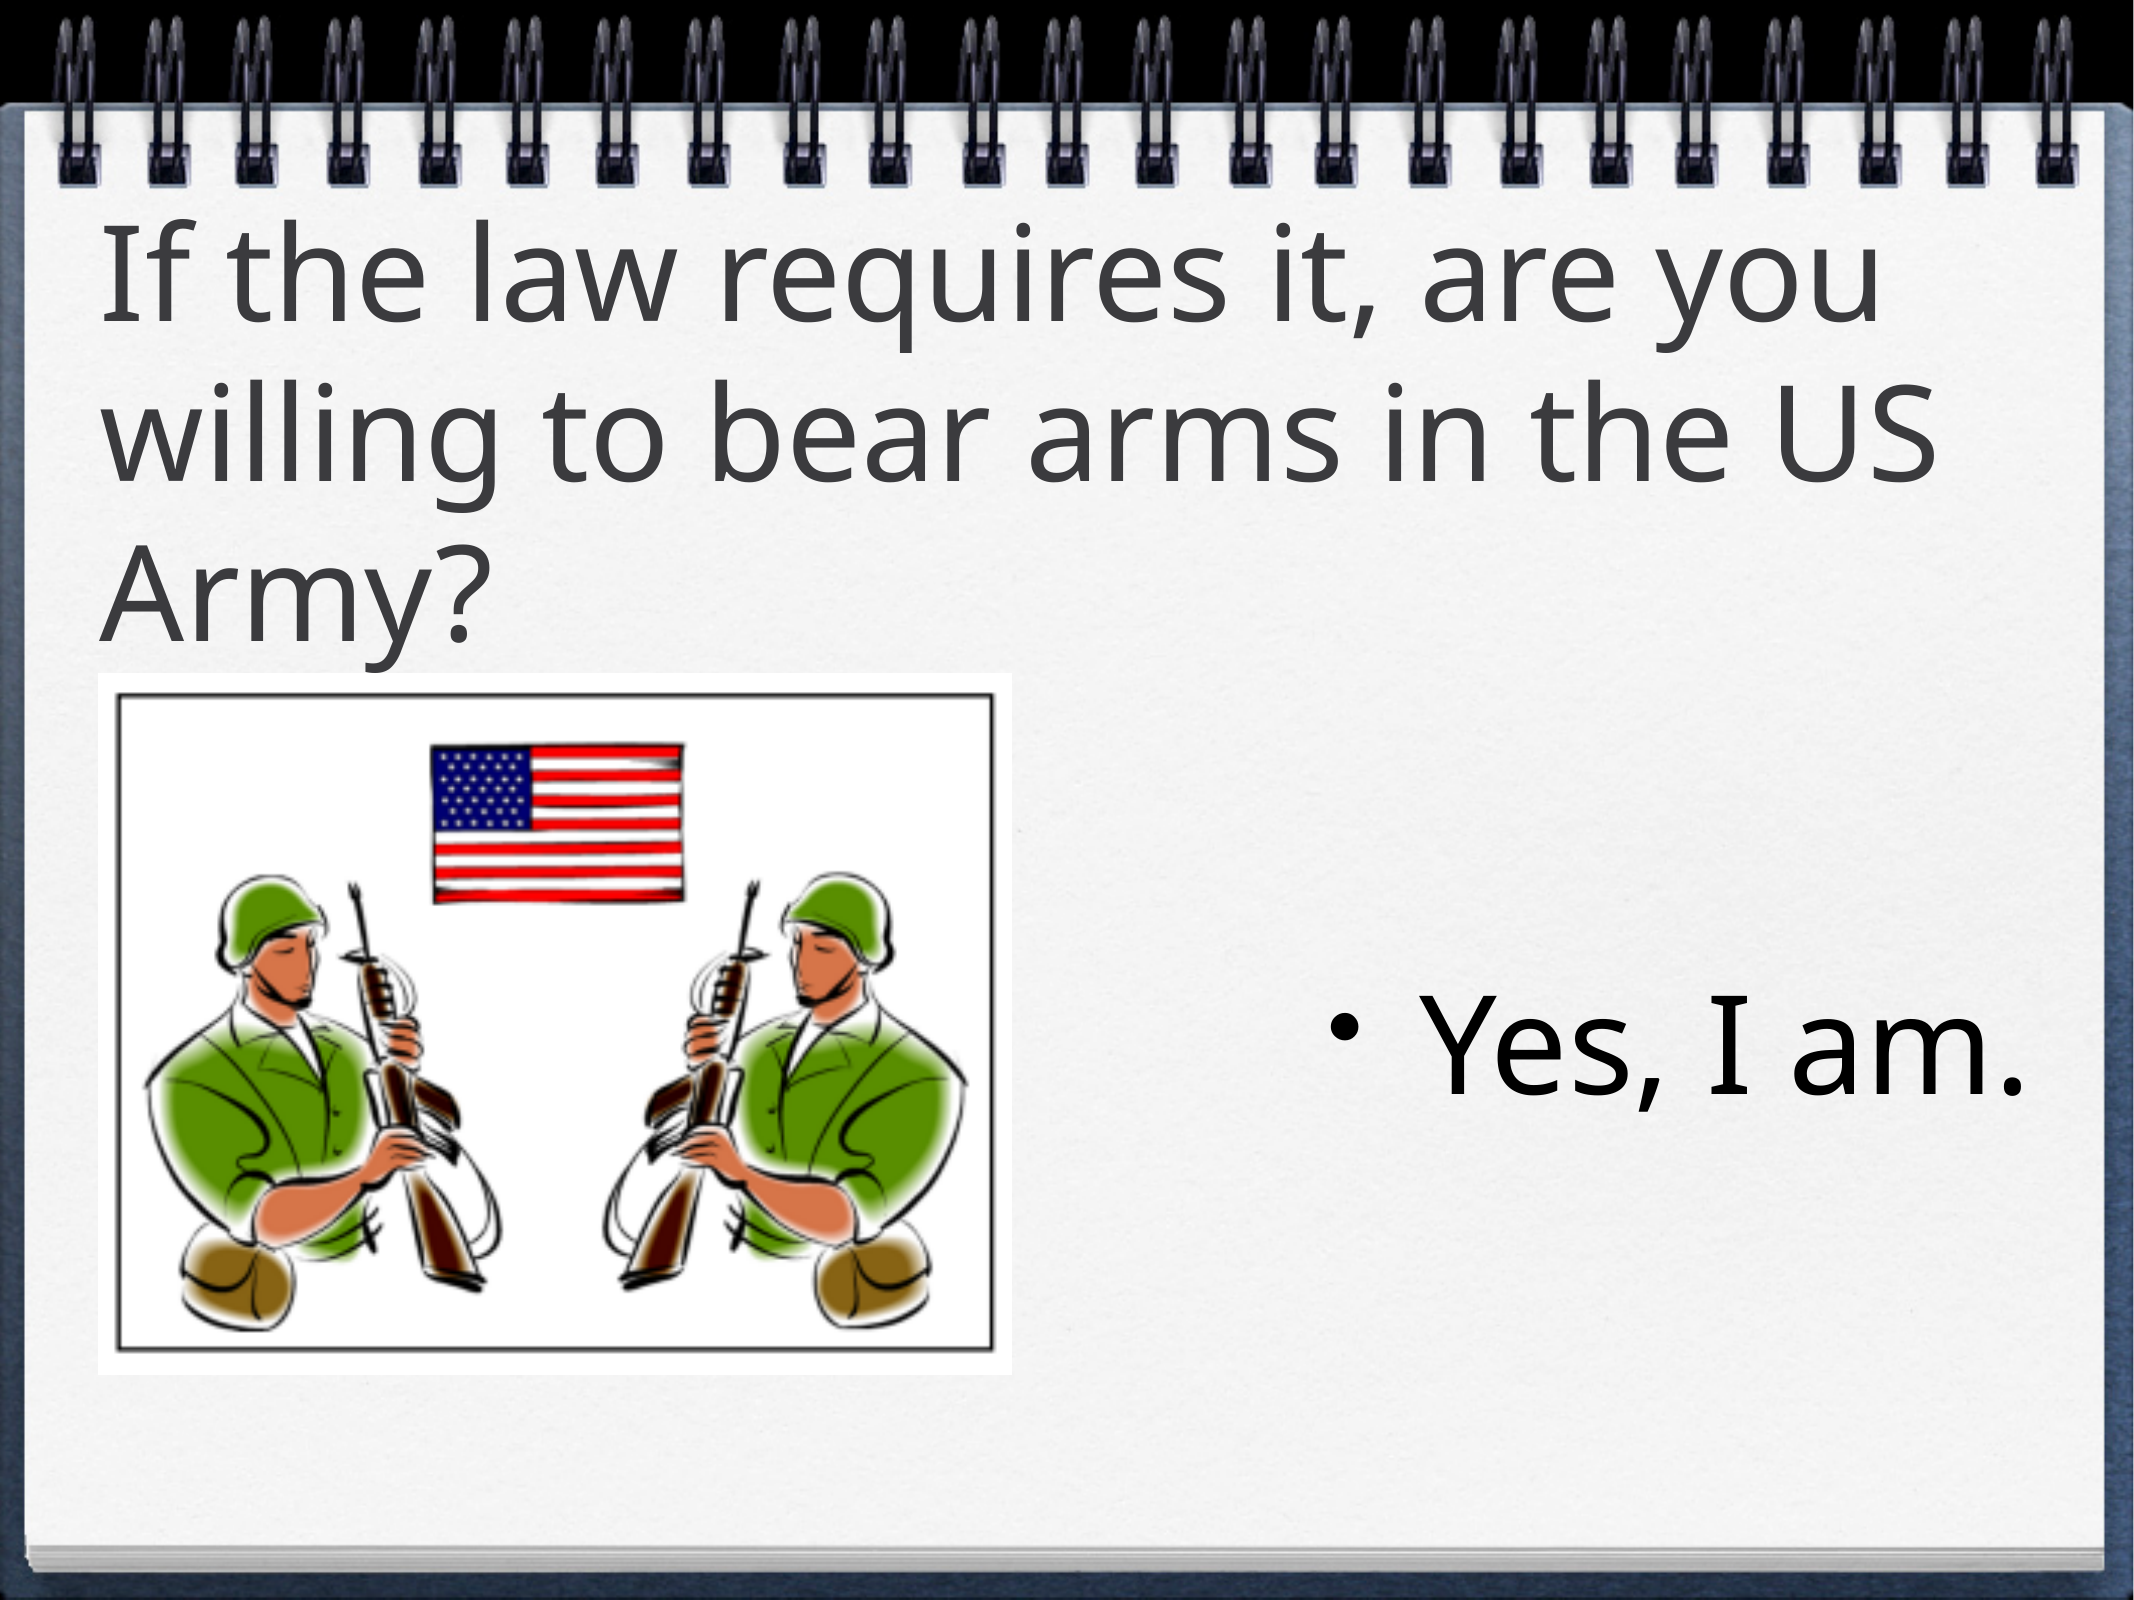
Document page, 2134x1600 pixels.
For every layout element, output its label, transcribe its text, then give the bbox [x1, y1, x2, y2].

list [98, 673, 1013, 1376]
picture [0, 0, 2134, 1600]
list Yes, I am. [1291, 575, 2055, 1505]
title If the law requires it, are you willing to bear arms in the US Army? [91, 287, 2055, 569]
